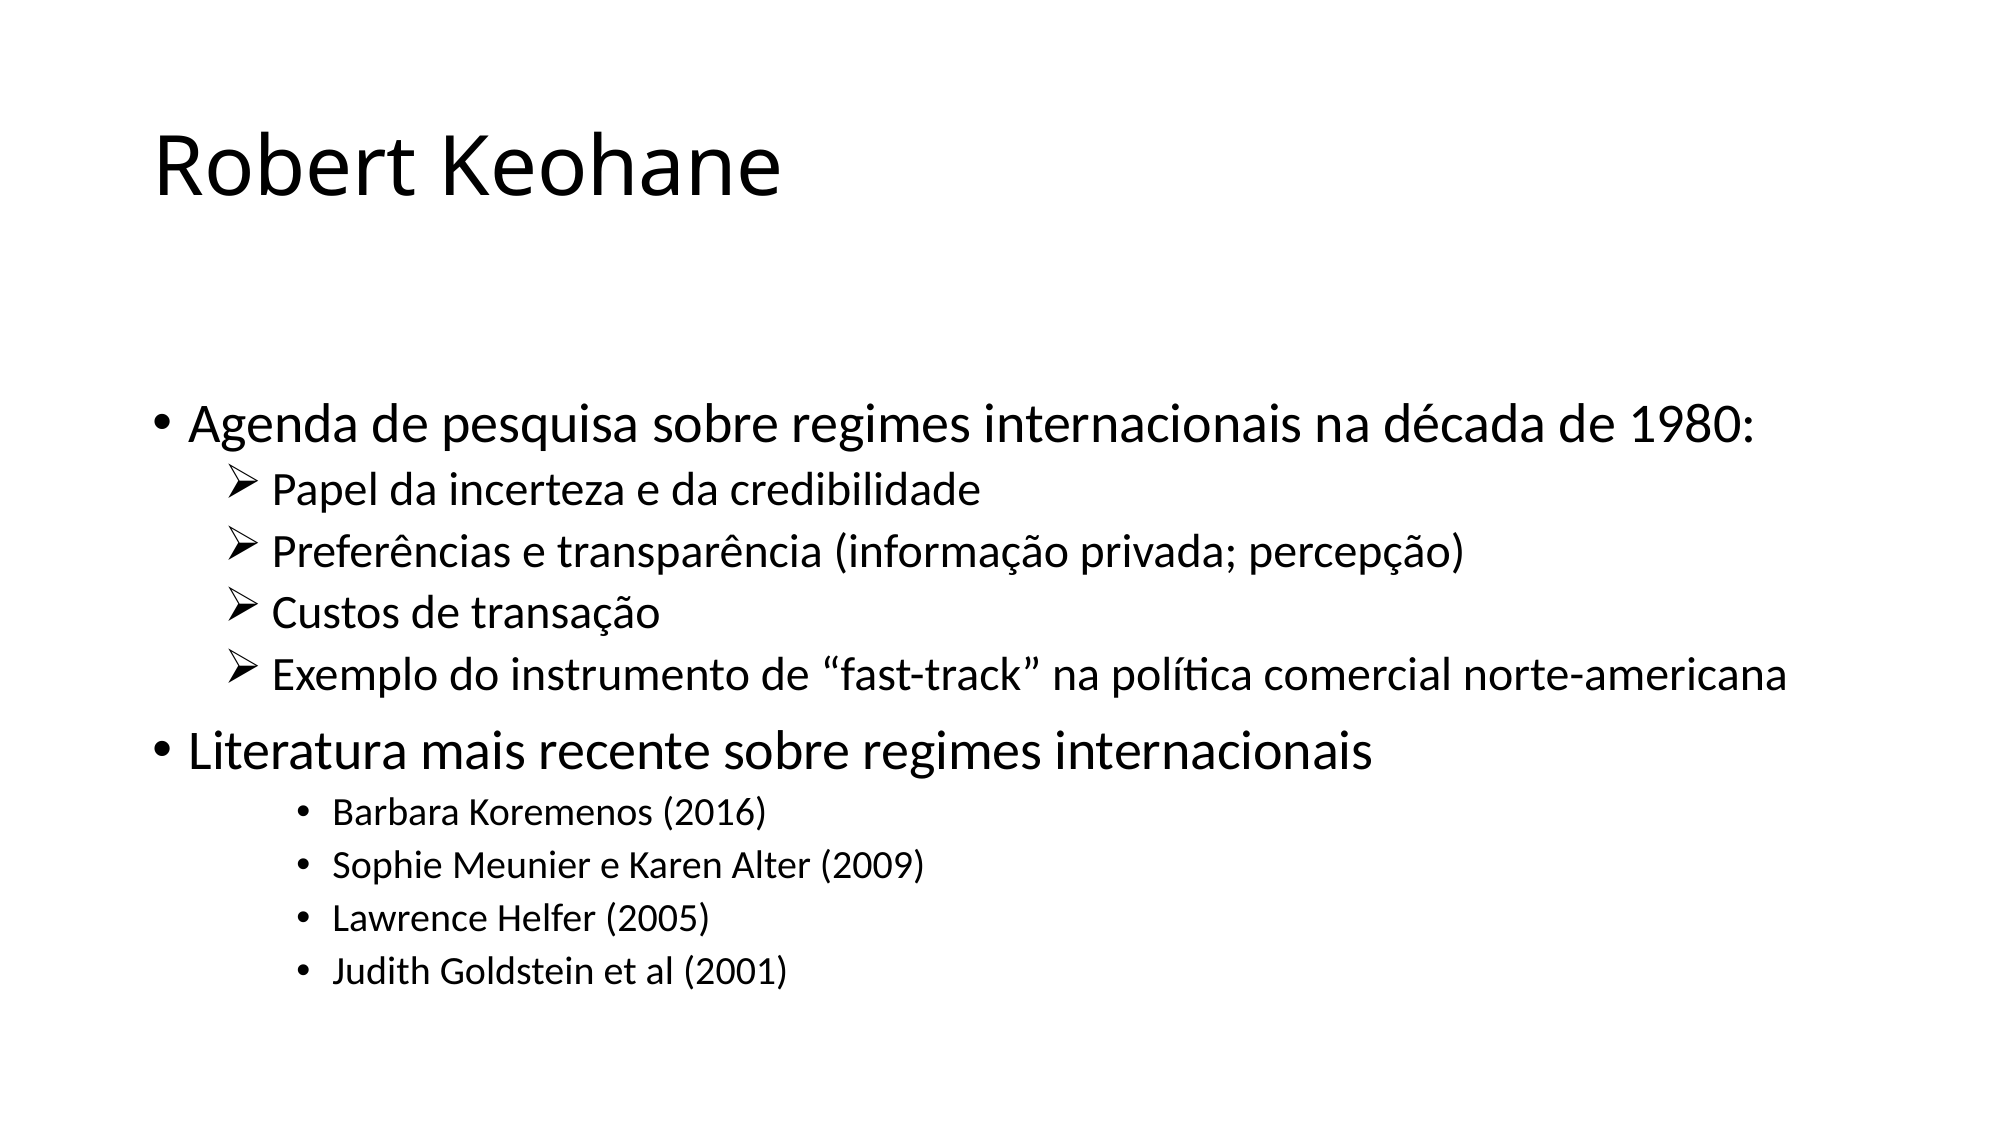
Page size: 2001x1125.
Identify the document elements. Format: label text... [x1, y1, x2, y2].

title Robert Keohane [137, 59, 1863, 278]
list Agenda de pesquisa sobre regimes internacionais na década de 1980: Papel da incerteza e da credibilidade Preferências e transparência (informação privada; percepção) Custos de transação Exemplo do instrumento de “fast-track” na política comercial norte-americana Literatura mais recente sobre regimes internacionais Barbara Koremenos (2016) Sophie Meunier e Karen Alter (2009) Lawrence Helfer (2005) Judith Goldstein et al (2001) [137, 299, 1863, 1014]
